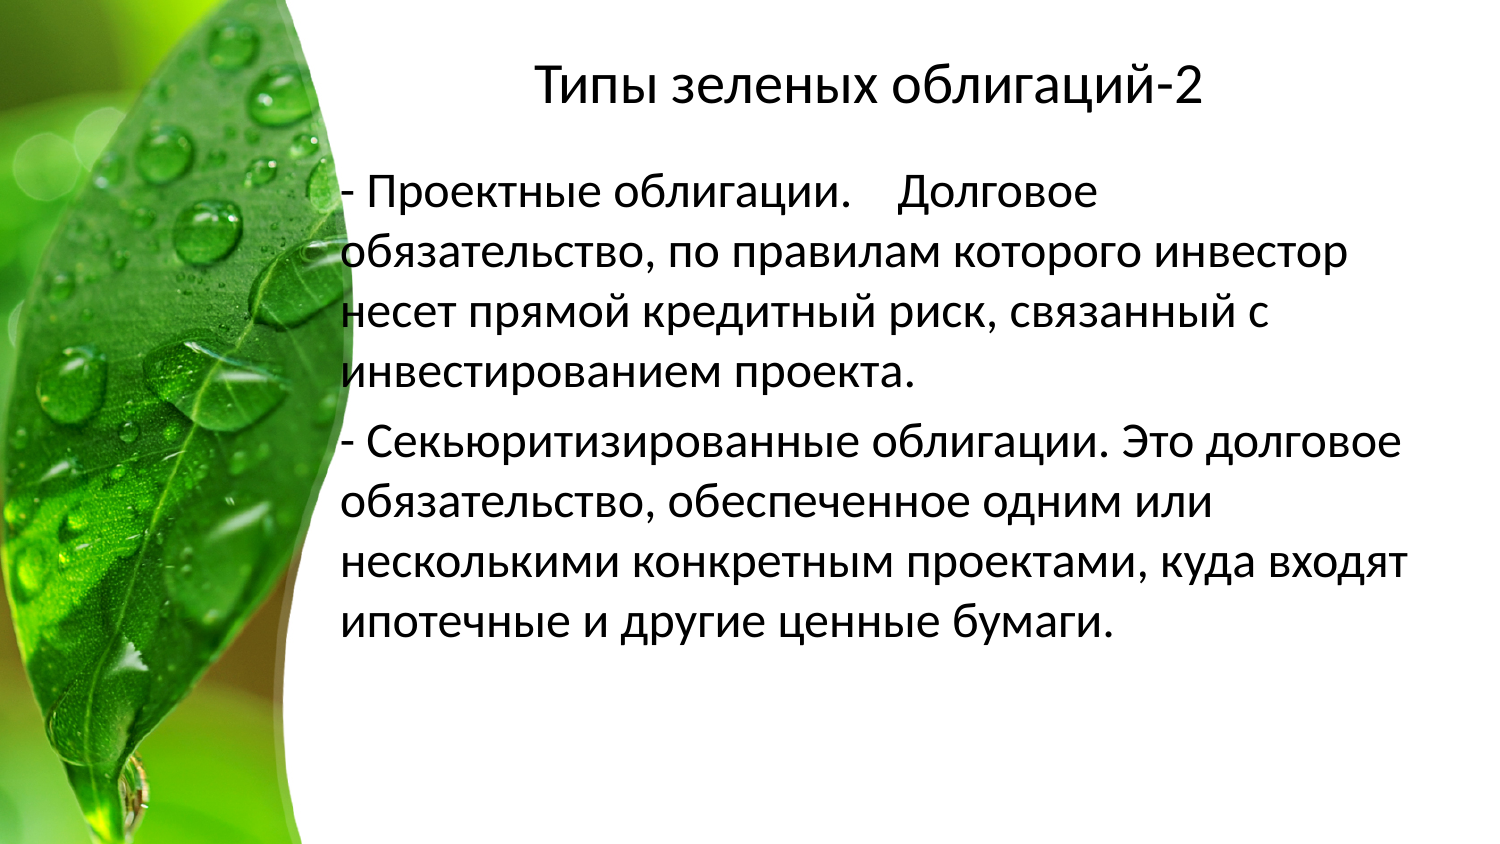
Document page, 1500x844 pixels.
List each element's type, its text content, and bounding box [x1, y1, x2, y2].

picture [0, 0, 1500, 844]
title Типы зеленых облигаций-2 [312, 33, 1426, 127]
list - Проектные облигации. Долговое обязательство, по правилам которого инвестор несет прямой кредитный риск, связанный с инвестированием проекта. - Секьюритизированные облигации. Это долговое обязательство, обеспеченное одним или несколькими конкретным проектами, куда входят ипотечные и другие ценные бумаги. [324, 149, 1426, 754]
